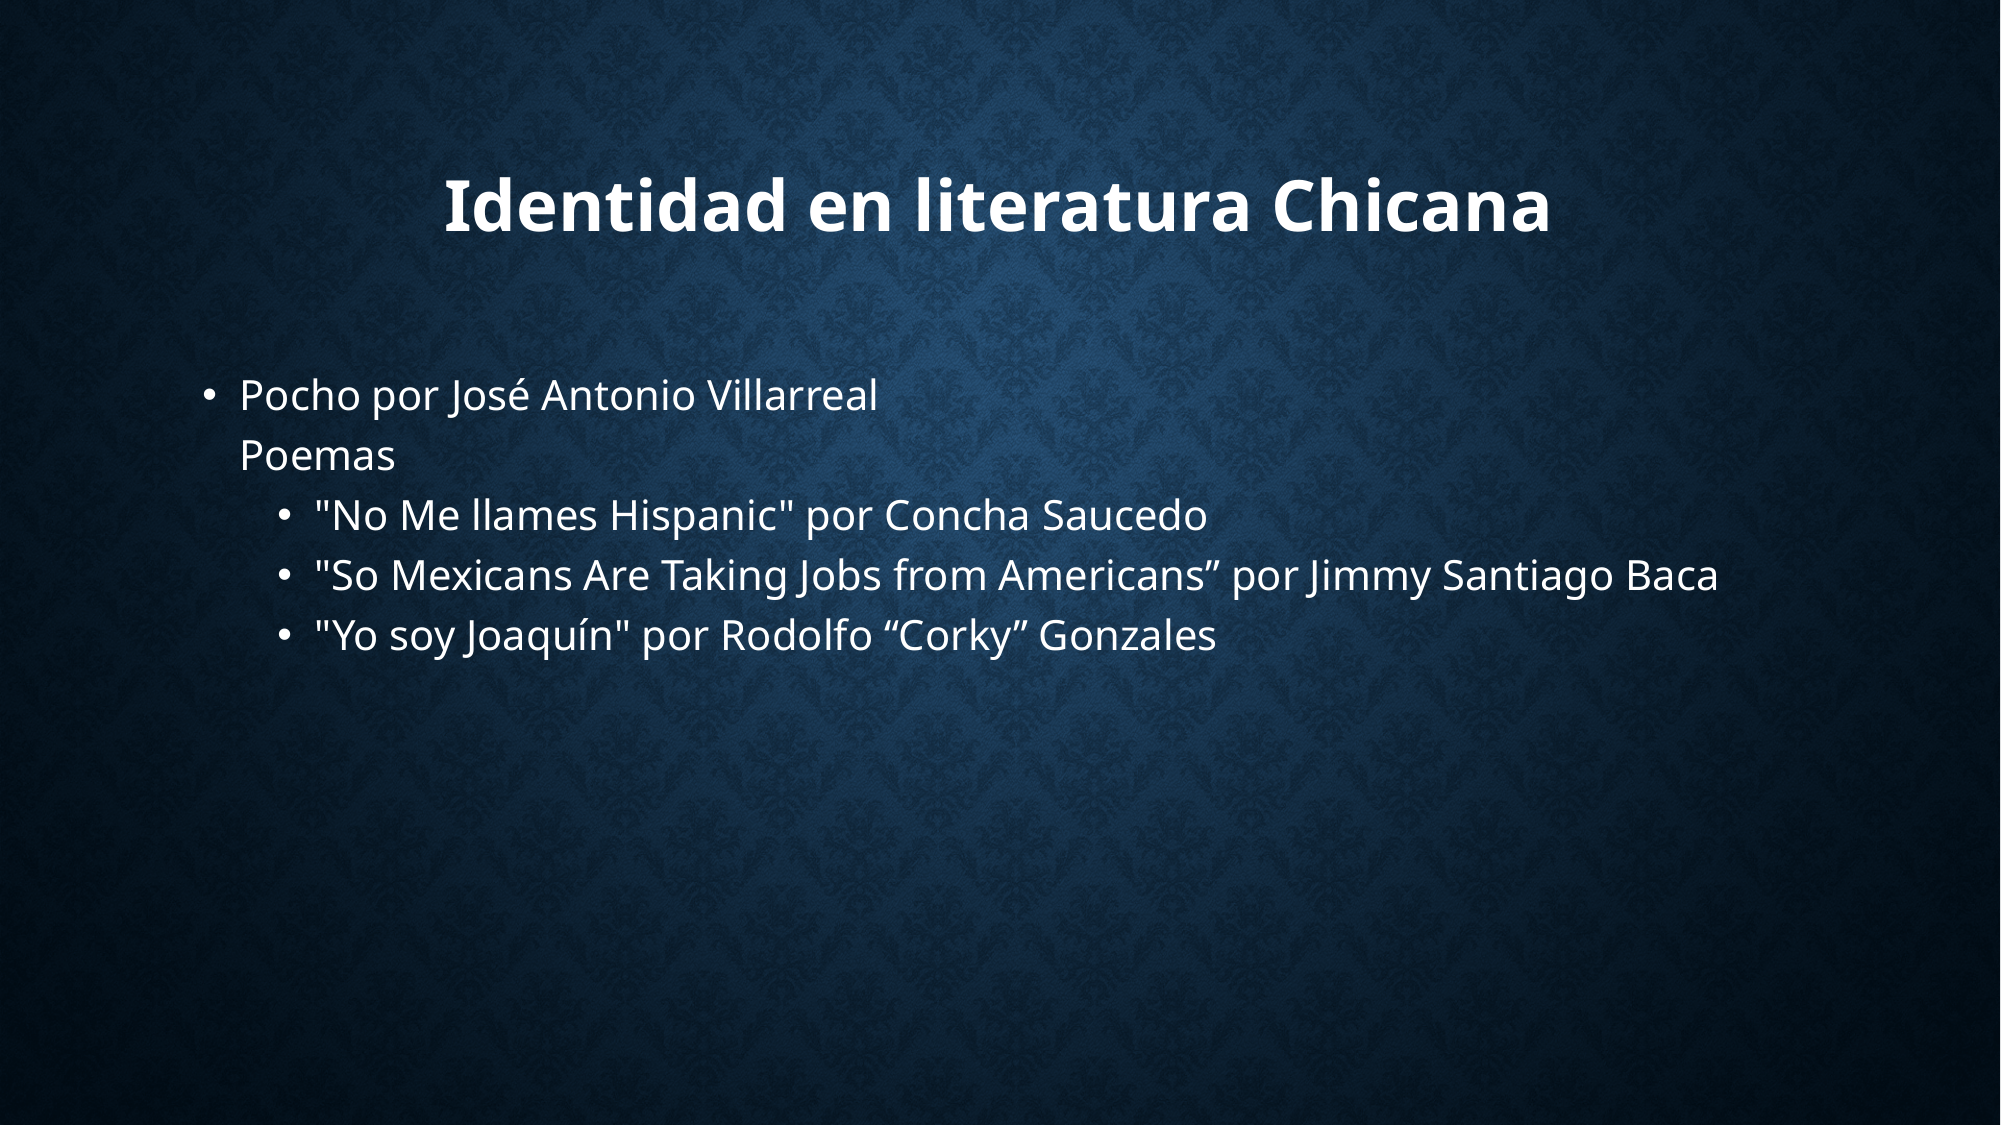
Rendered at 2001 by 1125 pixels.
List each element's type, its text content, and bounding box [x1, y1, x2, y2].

list Pocho por José Antonio Villarreal Poemas "No Me llames Hispanic" por Concha Saucedo "So Mexicans Are Taking Jobs from Americans” por Jimmy Santiago Baca "Yo soy Joaquín" por Rodolfo “Corky” Gonzales [149, 343, 1849, 950]
title Identidad en literatura Chicana [149, 99, 1849, 318]
picture [0, 0, 2001, 1125]
